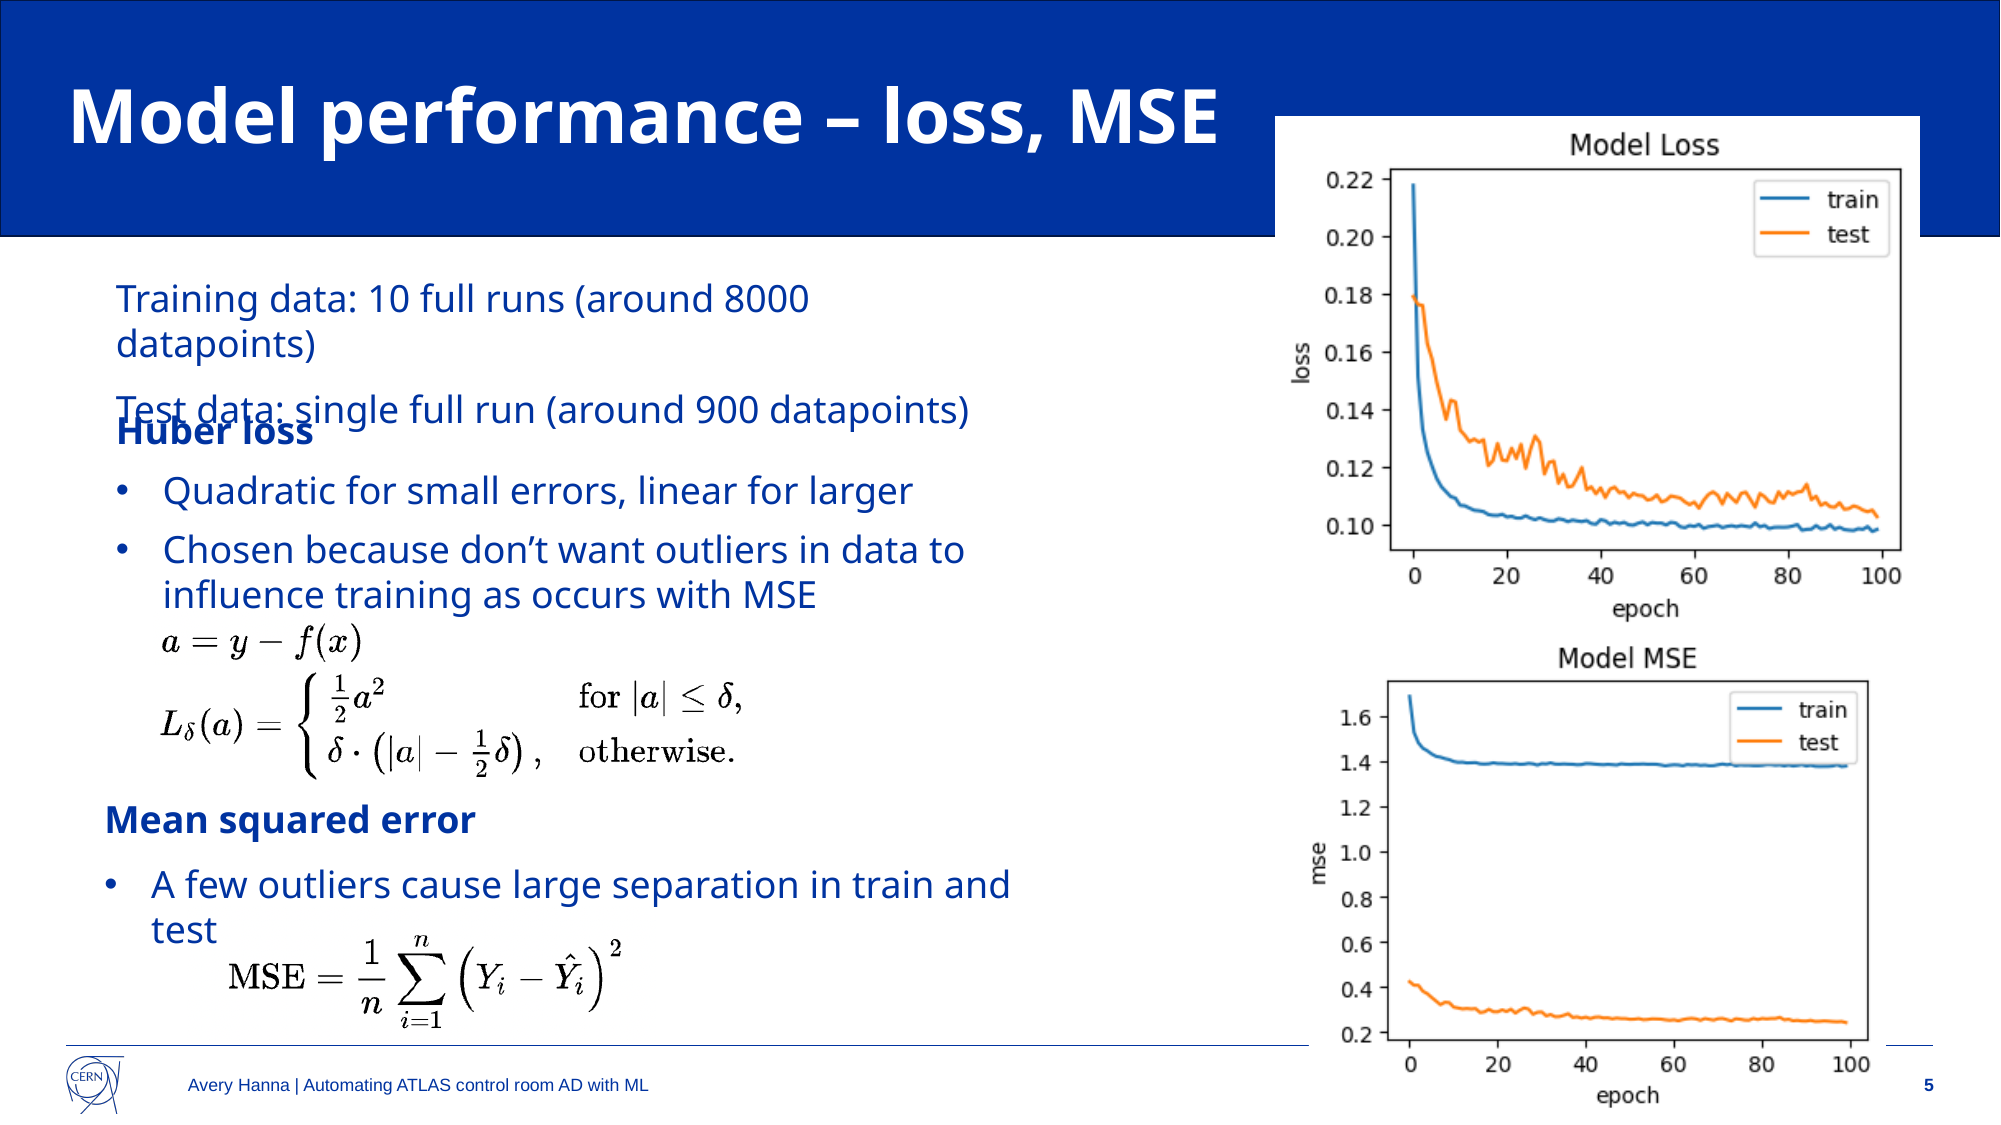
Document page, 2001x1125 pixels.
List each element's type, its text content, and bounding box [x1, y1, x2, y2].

list [66, 261, 1000, 1018]
slide_number 5 [1886, 1053, 1934, 1114]
picture [1274, 116, 1920, 1122]
text_box [0, 0, 2000, 237]
text_box Mean squared error A few outliers cause large separation in train and test [104, 795, 1073, 952]
footer Avery Hanna | Automating ATLAS control room AD with ML [187, 1053, 1302, 1114]
text_box Training data: 10 full runs (around 8000 datapoints) Test data: single full run (around 900 datapoints) [115, 274, 979, 431]
picture [187, 906, 656, 1041]
picture [130, 611, 791, 797]
title Model performance – loss, MSE [67, 78, 1934, 196]
text_box Huber loss Quadratic for small errors, linear for larger Chosen because don’t want outliers in data to influence training as occurs with MSE [115, 407, 998, 617]
